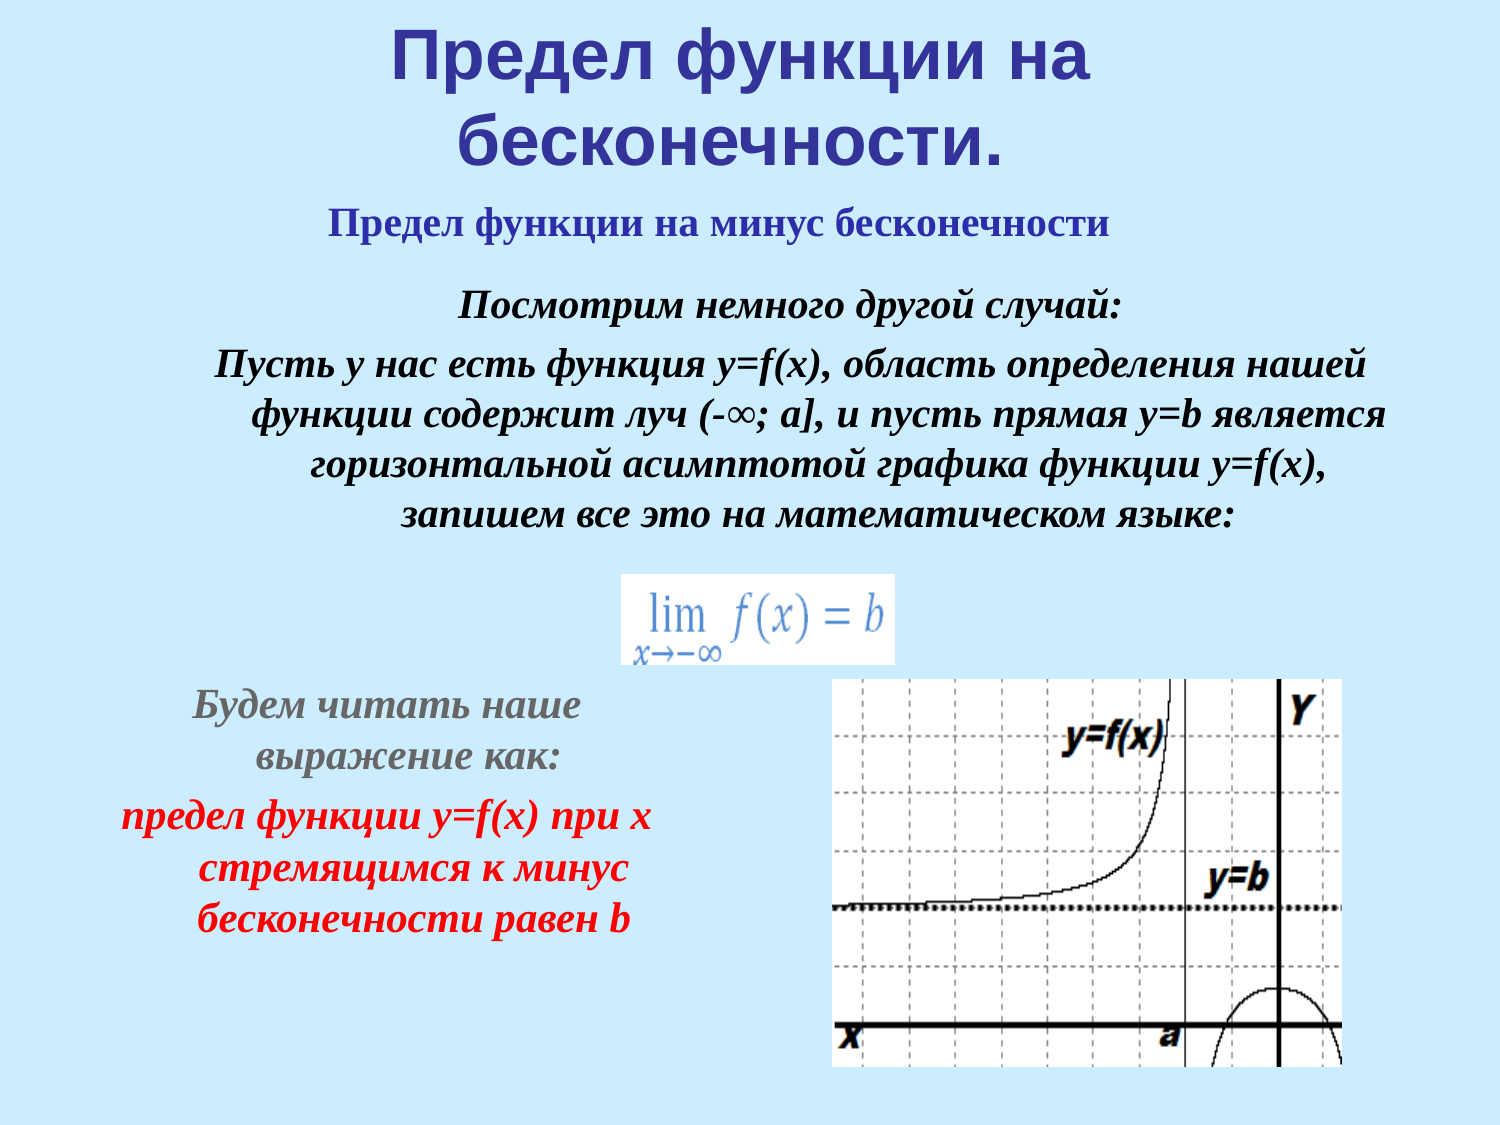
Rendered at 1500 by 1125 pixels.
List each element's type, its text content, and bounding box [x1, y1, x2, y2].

picture [620, 573, 895, 666]
list Посмотрим немного другой случай: Пусть у нас есть функция y=f(x), область определения нашей функции содержит луч (-∞; a], и пусть прямая y=b является горизонтальной асимптотой графика функции y=f(x), запишем все это на математическом языке: [164, 269, 1418, 539]
text_box Предел функции на минус бесконечности [312, 187, 1125, 253]
picture [831, 679, 1342, 1067]
text_box Будем читать наше выражение как: предел функции y=f(x) при x стремящимся к минус бесконечности равен b [105, 667, 668, 1043]
title Предел функции на бесконечности. [234, 0, 1247, 188]
